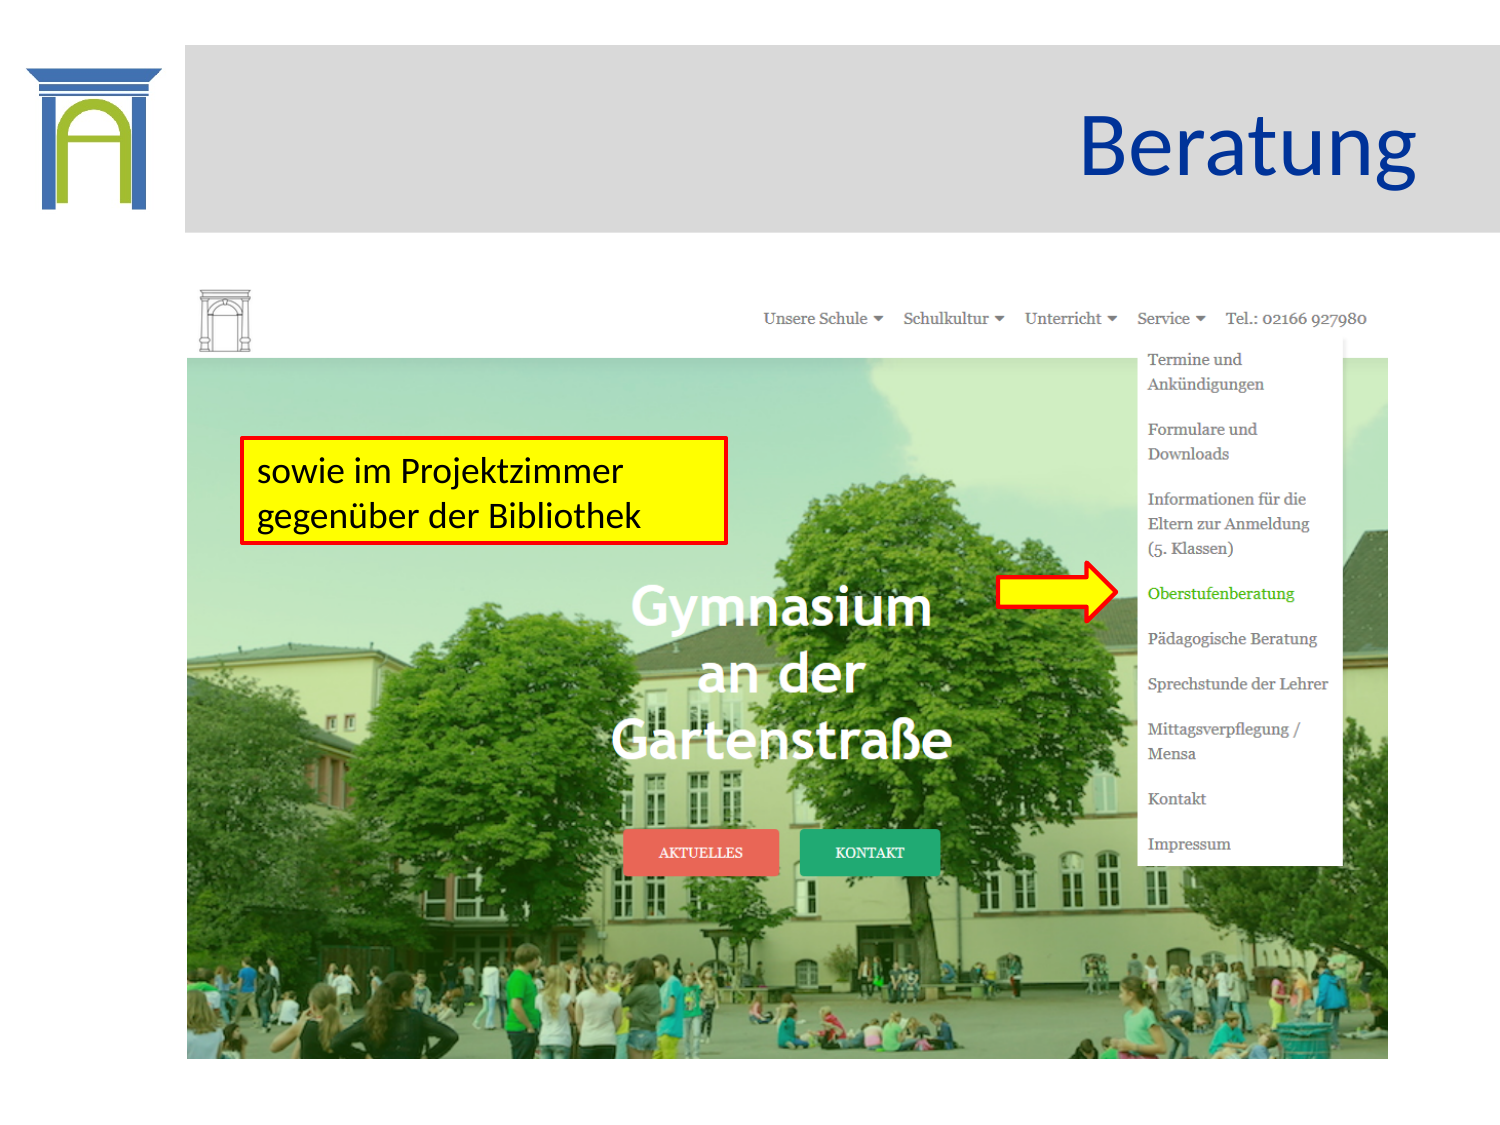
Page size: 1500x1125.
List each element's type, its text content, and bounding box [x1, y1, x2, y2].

picture [187, 282, 1389, 1059]
title Beratung [187, 45, 1500, 233]
picture [1, 44, 186, 233]
